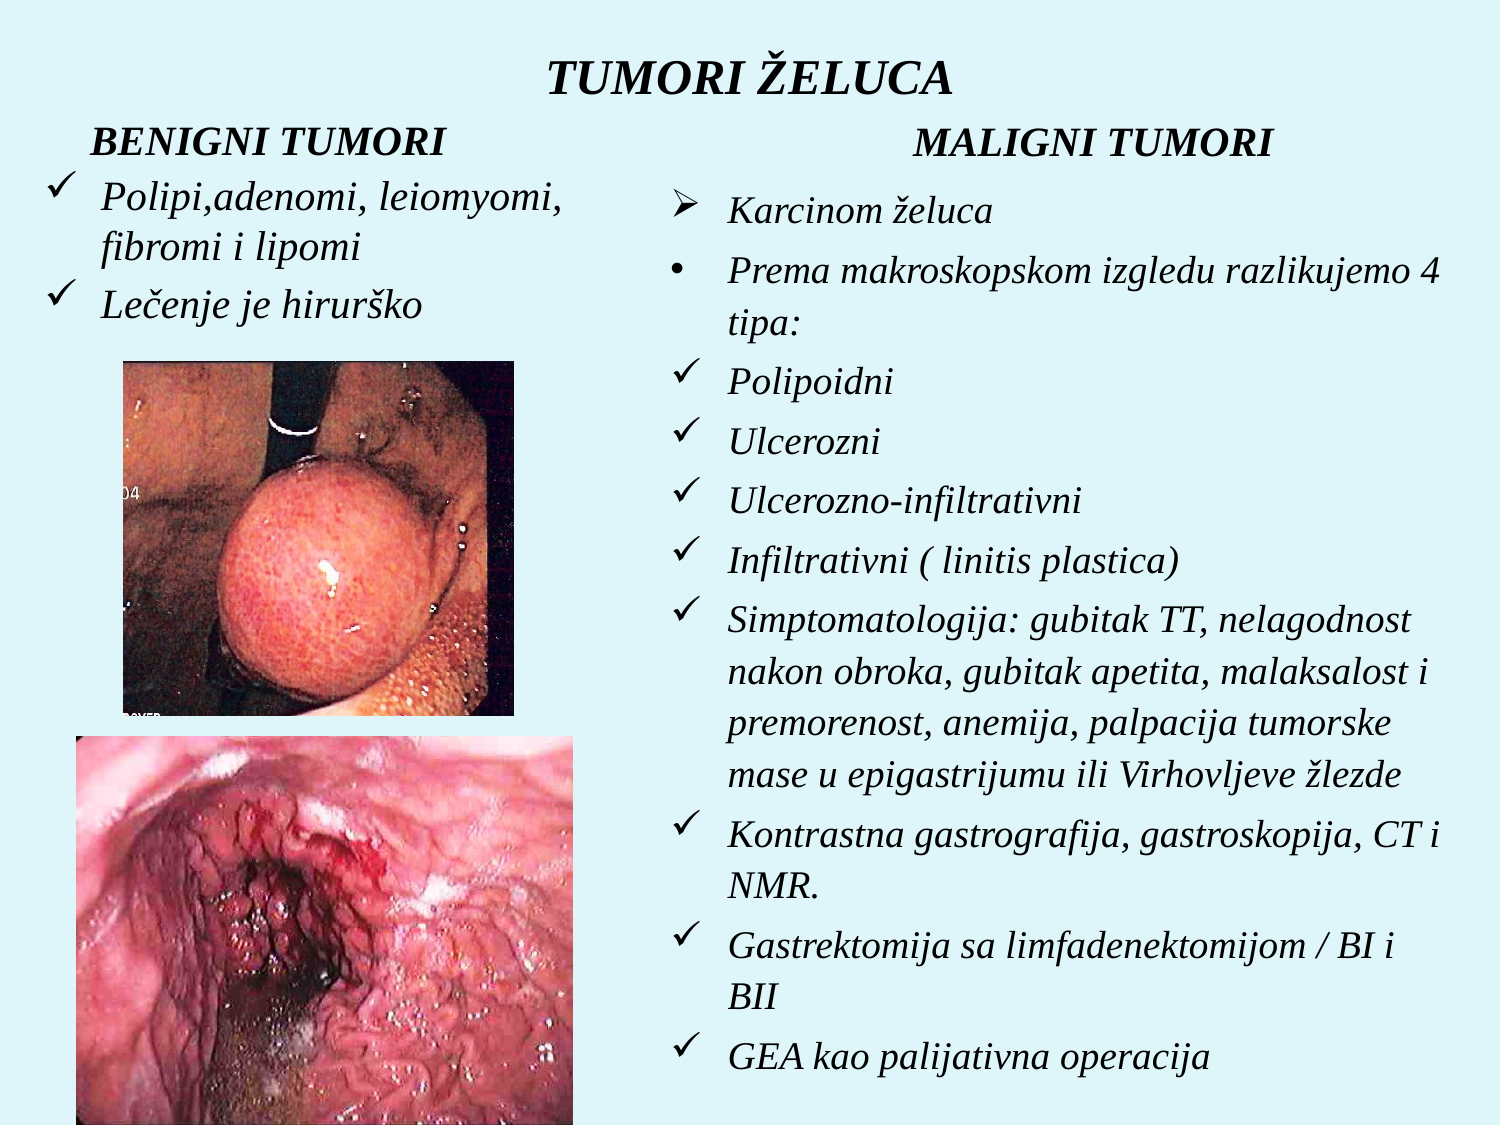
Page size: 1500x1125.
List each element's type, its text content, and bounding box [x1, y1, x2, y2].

picture [123, 361, 514, 717]
title TUMORI ŽELUCA [75, 0, 1425, 149]
list Karcinom želuca Prema makroskopskom izgledu razlikujemo 4 tipa: Polipoidni Ulcerozni Ulcerozno-infiltrativni Infiltrativni ( linitis plastica) Simptomatologija: gubitak TT, nelagodnost nakon obroka, gubitak apetita, malaksalost i premorenost, anemija, palpacija tumorske mase u epigastrijumu ili Virhovljeve žlezde Kontrastna gastrografija, gastroskopija, CT i NMR. Gastrektomija sa limfadenektomijom / BI i BII GEA kao palijativna operacija [655, 172, 1471, 1094]
list Polipi,adenomi, leiomyomi, fibromi i lipomi Lečenje je hirurško [29, 160, 621, 1005]
list MALIGNI TUMORI [761, 66, 1425, 172]
list BENIGNI TUMORI [75, 54, 738, 173]
picture [76, 736, 574, 1125]
